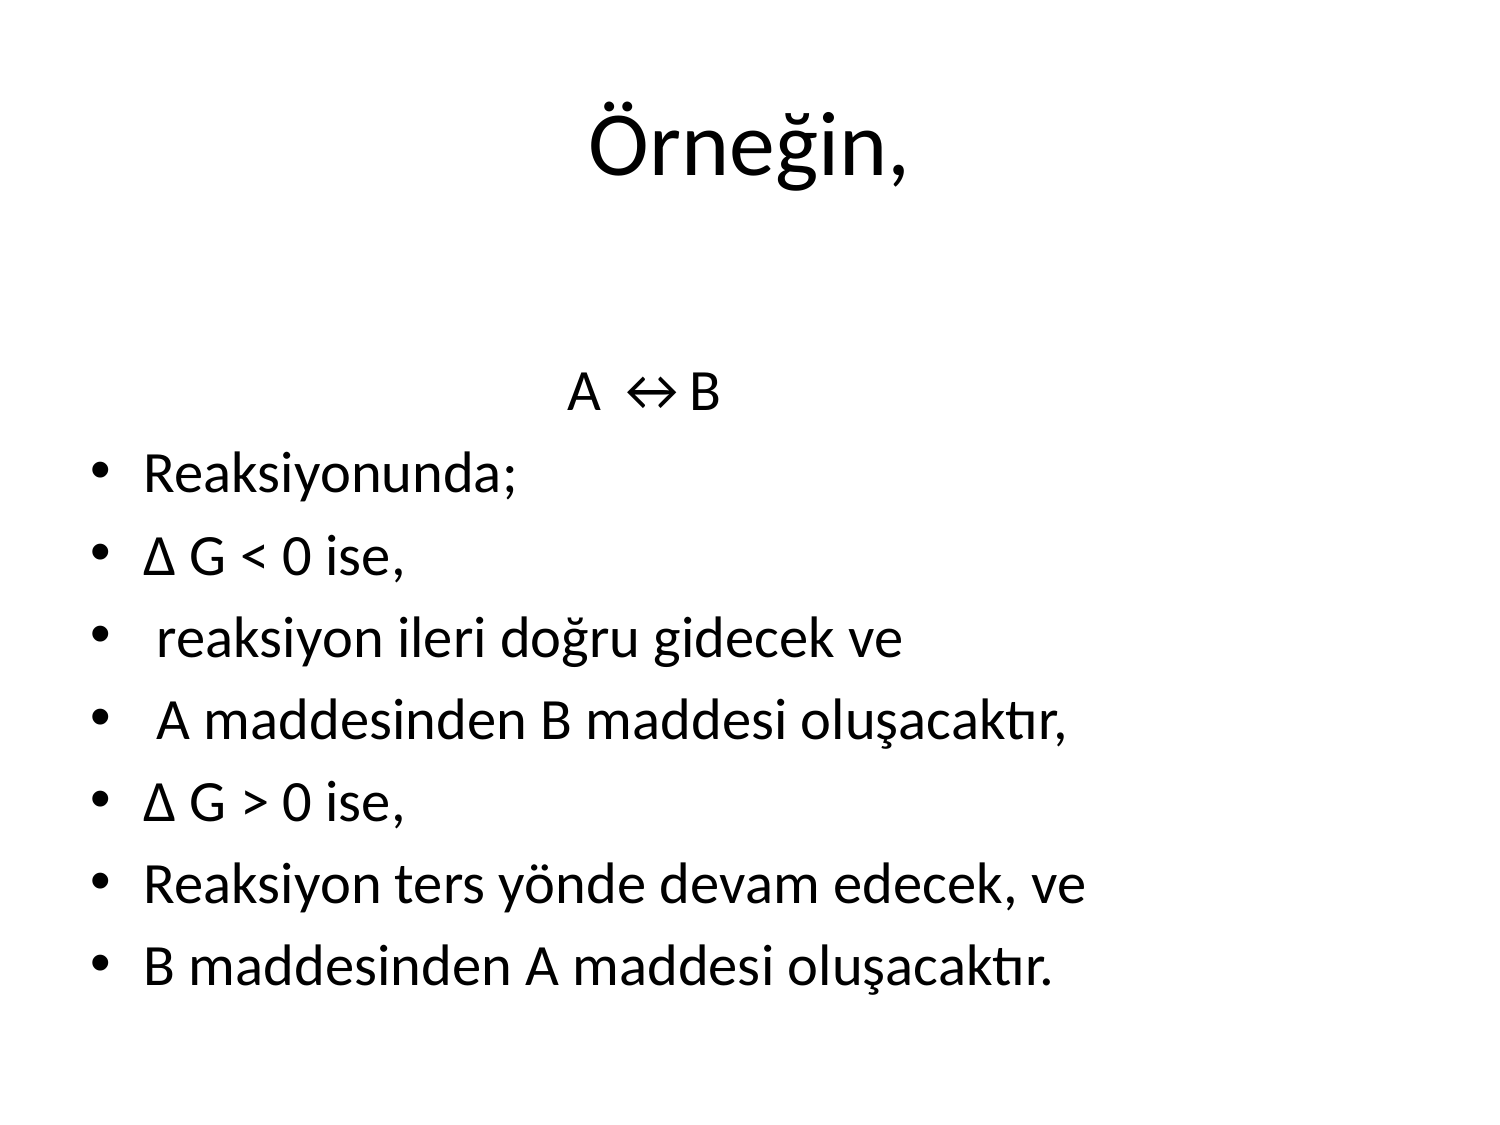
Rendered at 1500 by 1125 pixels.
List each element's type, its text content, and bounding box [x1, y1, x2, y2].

title Örneğin, [74, 44, 1426, 233]
list A ↔B Reaksiyonunda; ∆ G < 0 ise, reaksiyon ileri doğru gidecek ve A maddesinden B maddesi oluşacaktır, ∆ G > 0 ise, Reaksiyon ters yönde devam edecek, ve B maddesinden A maddesi oluşacaktır. [74, 262, 1426, 1006]
